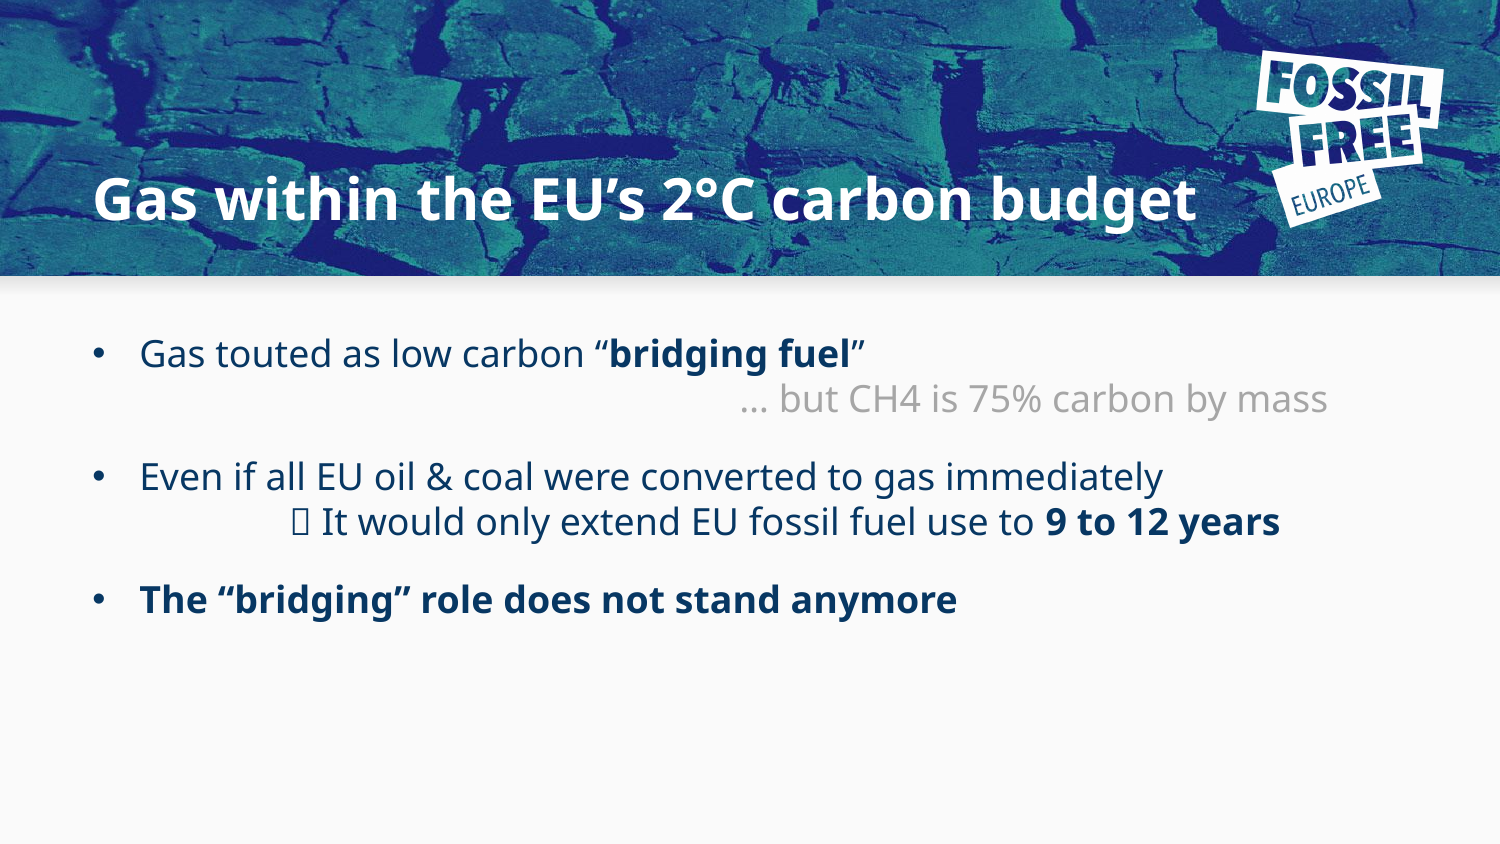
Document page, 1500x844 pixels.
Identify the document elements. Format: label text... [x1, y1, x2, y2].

title Gas within the EU’s 2°C carbon budget [77, 121, 1427, 248]
list Gas touted as low carbon “bridging fuel” … but CH4 is 75% carbon by mass Even if all EU oil & coal were converted to gas immediately  It would only extend EU fossil fuel use to 9 to 12 years The “bridging” role does not stand anymore [77, 314, 1427, 760]
picture [0, 0, 1500, 331]
